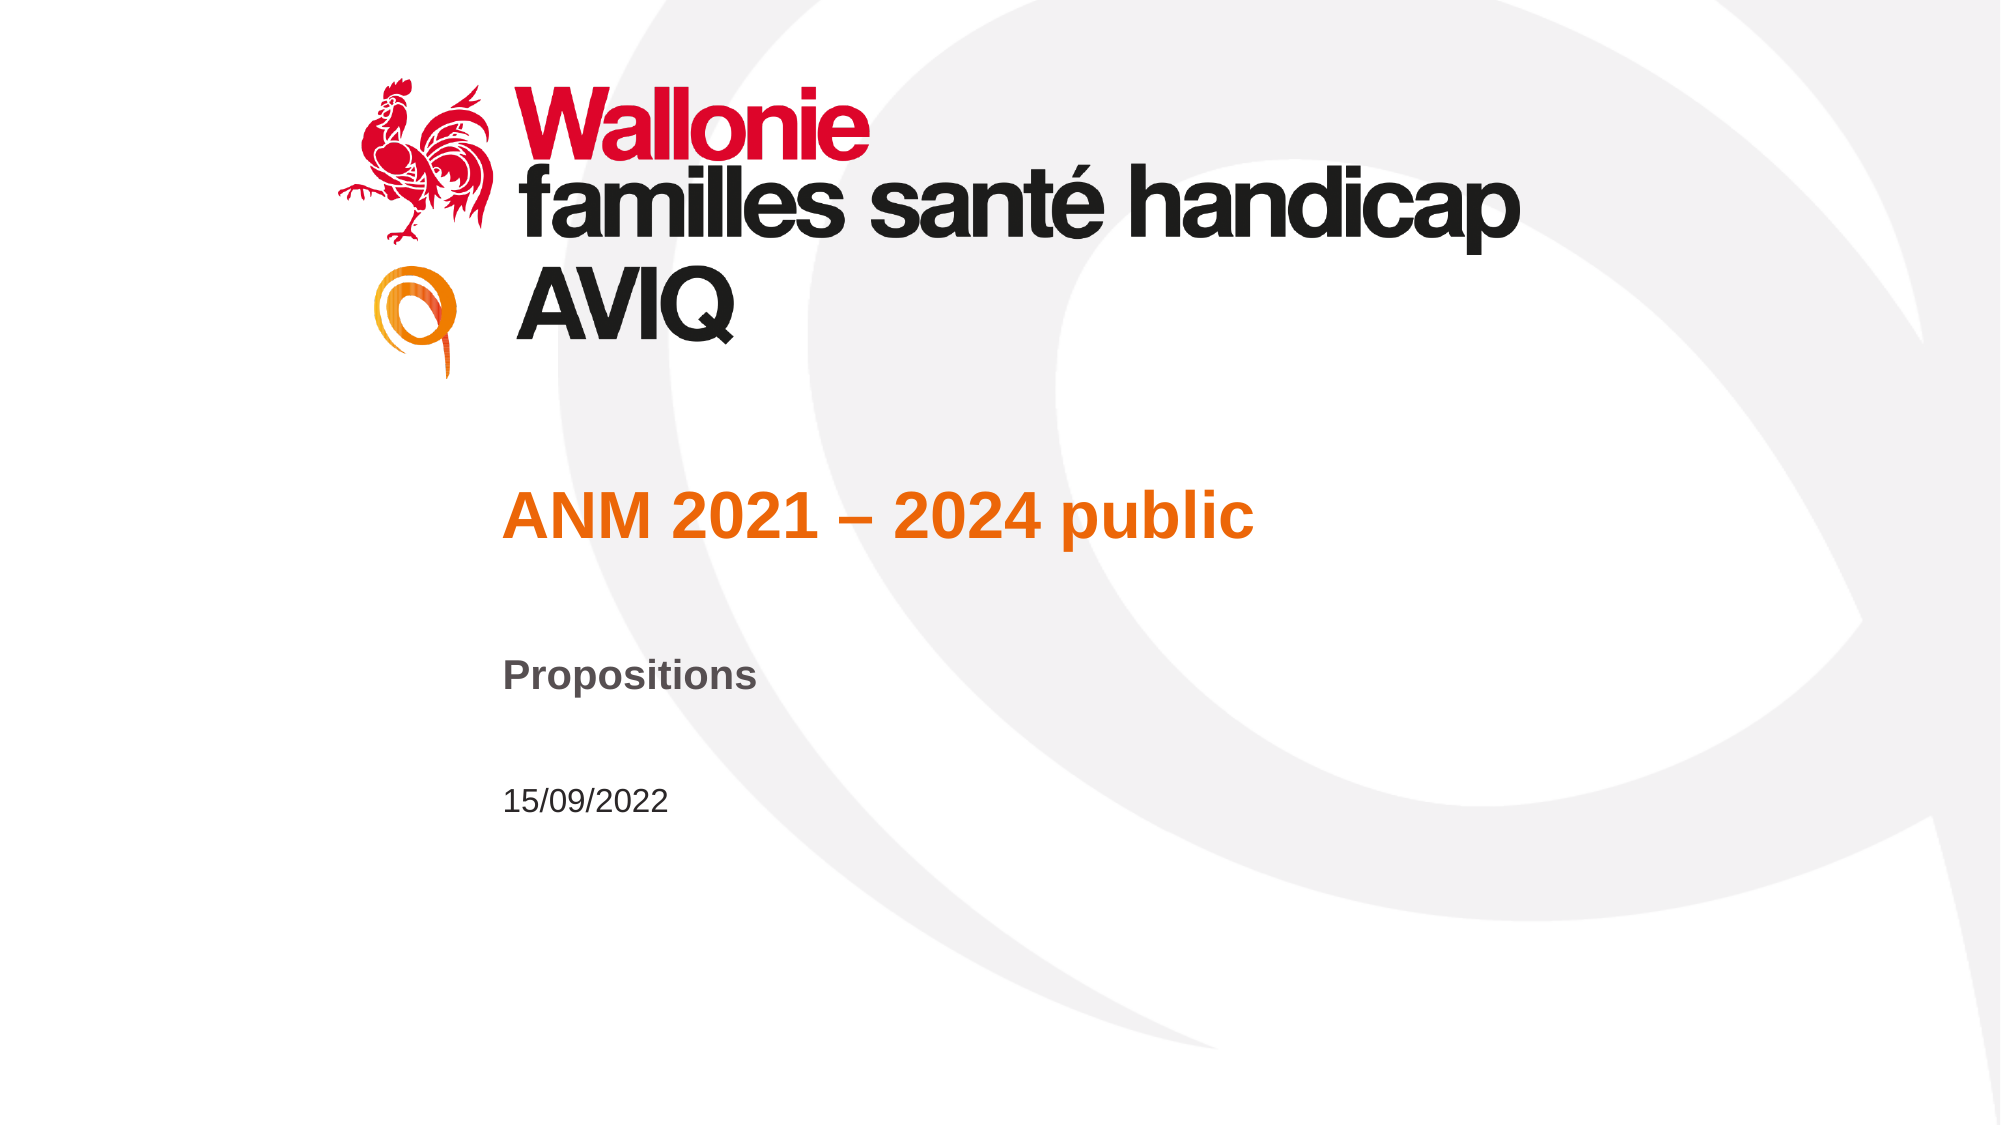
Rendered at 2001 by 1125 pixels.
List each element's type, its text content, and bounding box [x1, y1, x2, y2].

text_box 15/09/2022 [487, 772, 1616, 827]
text_box Propositions [487, 640, 1709, 756]
text_box ANM 2021 – 2024 public [486, 464, 1709, 559]
picture [338, 0, 2001, 1125]
